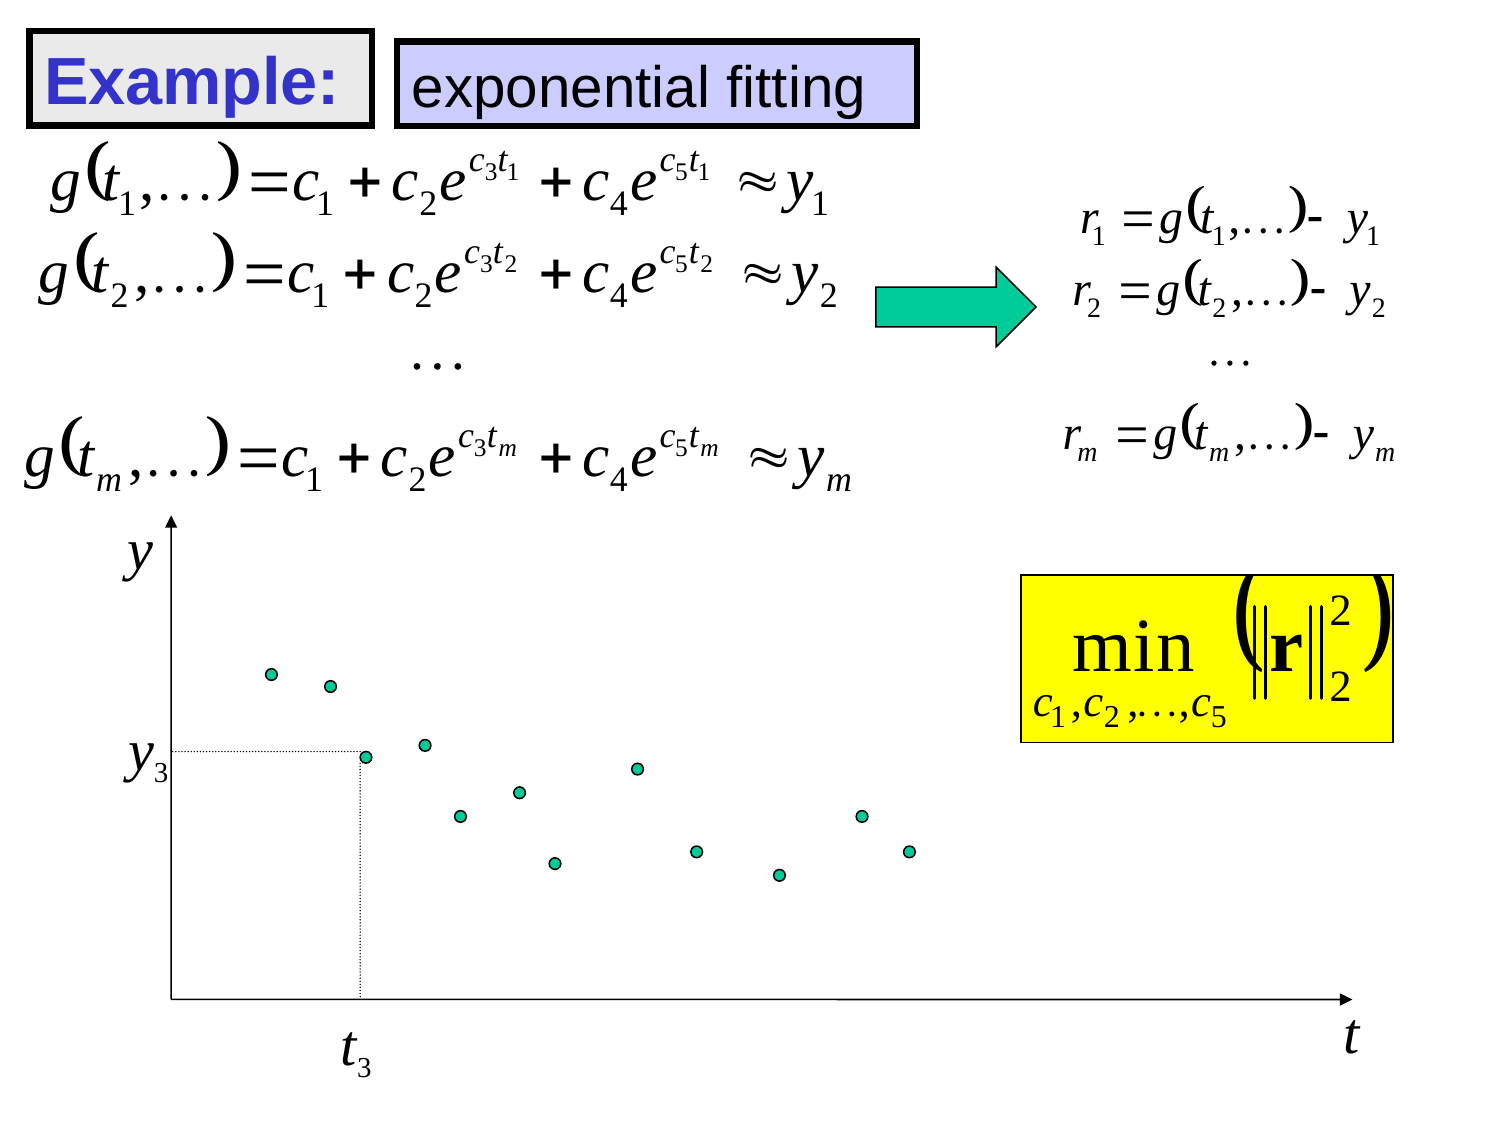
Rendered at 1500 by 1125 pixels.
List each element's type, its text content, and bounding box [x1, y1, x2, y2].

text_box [111, 503, 1376, 1074]
text_box Example: [29, 30, 373, 126]
text_box exponential fitting [397, 41, 917, 127]
text_box [876, 267, 1037, 347]
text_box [11, 134, 872, 503]
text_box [111, 703, 388, 1085]
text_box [1021, 575, 1393, 742]
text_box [1054, 184, 1411, 474]
